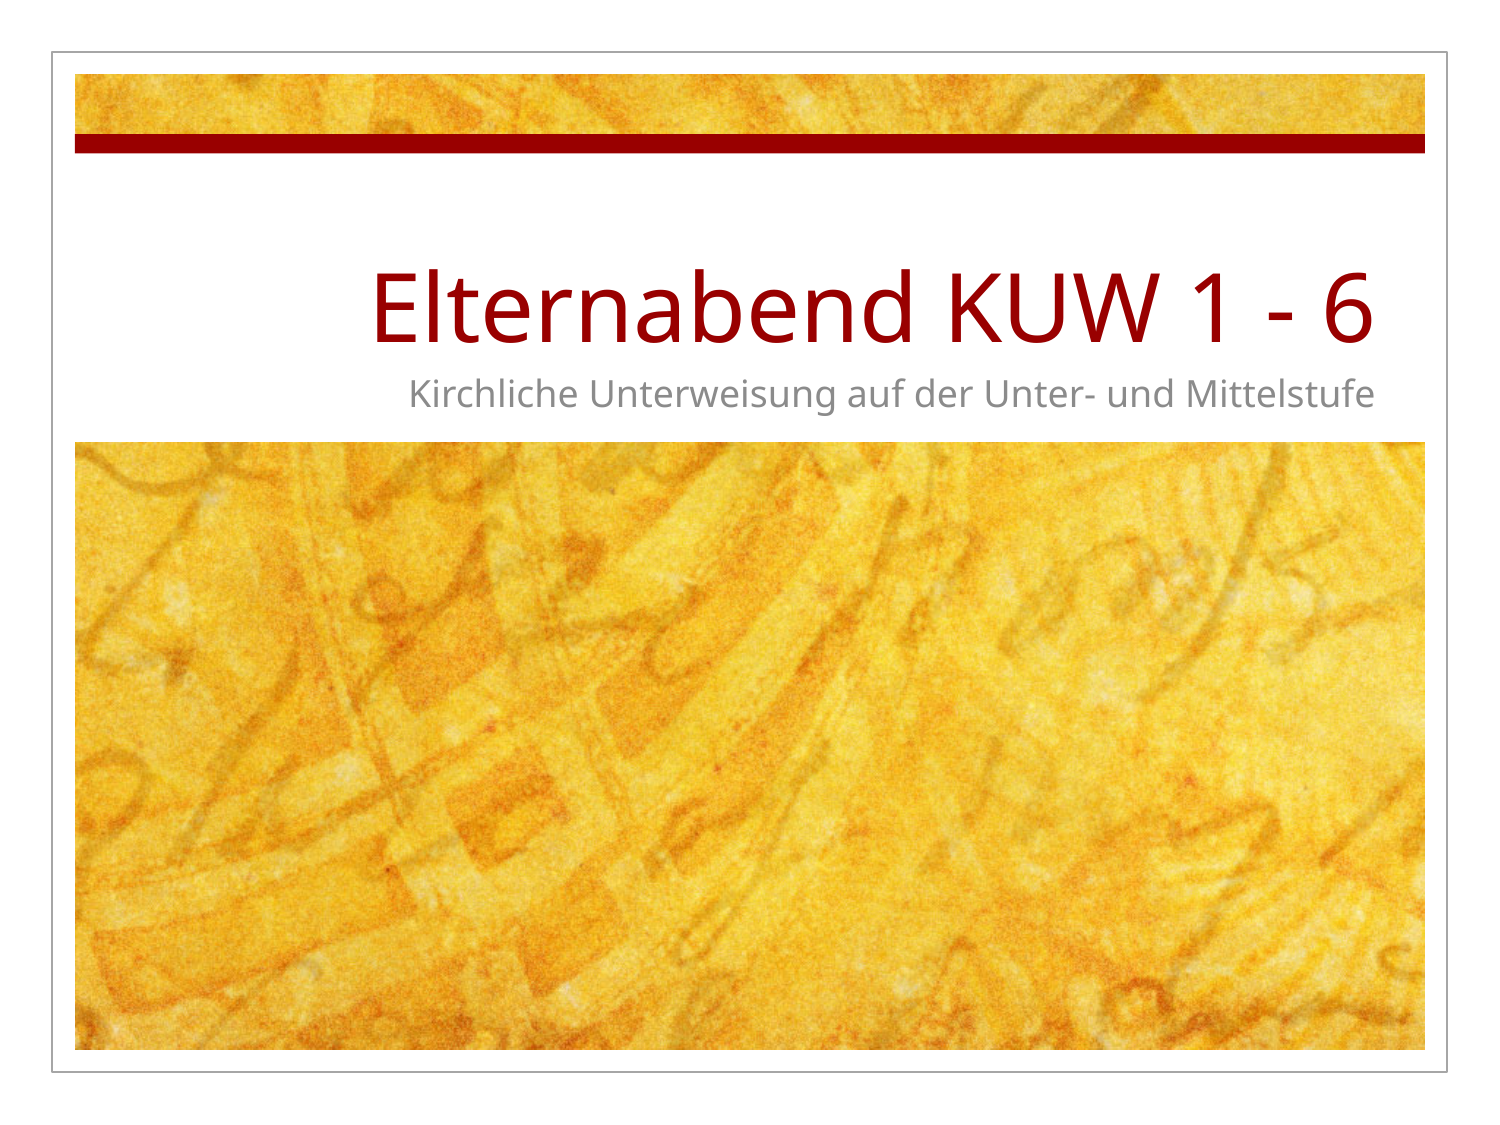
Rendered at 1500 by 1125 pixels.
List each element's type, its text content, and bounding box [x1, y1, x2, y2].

title Elternabend KUW 1 - 6 [112, 158, 1392, 362]
picture [75, 442, 1425, 1050]
picture [75, 74, 1425, 134]
subtitle Kirchliche Unterweisung auf der Unter- und Mittelstufe [112, 362, 1392, 439]
